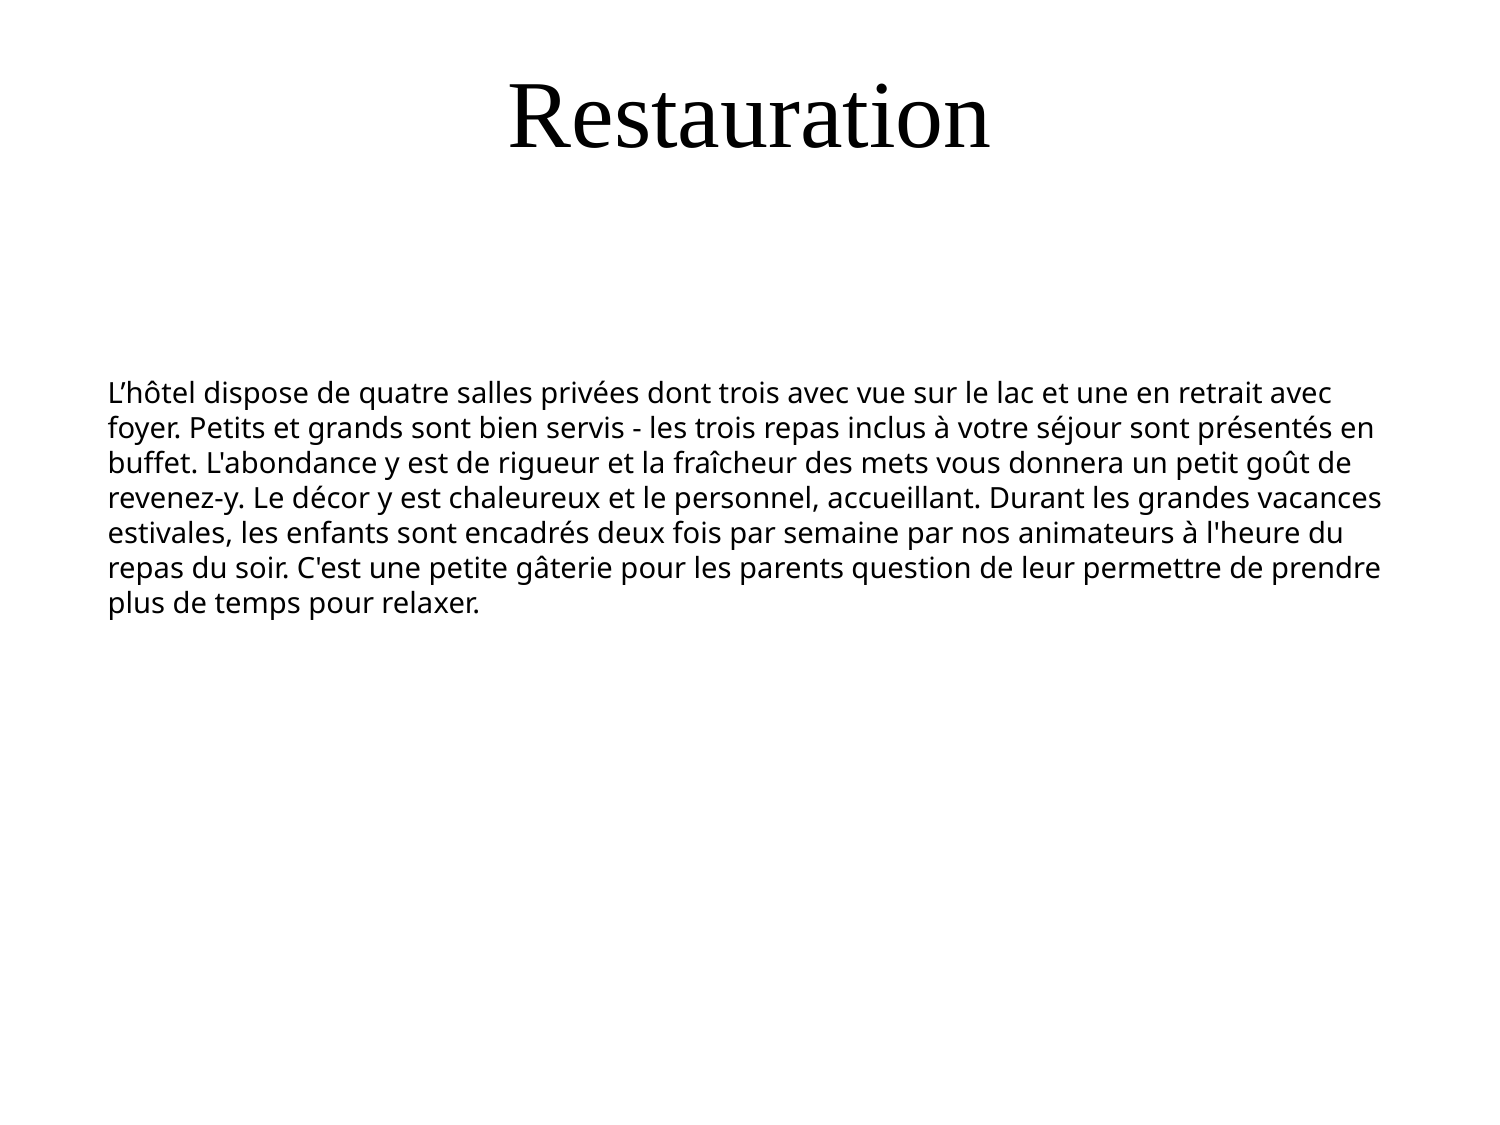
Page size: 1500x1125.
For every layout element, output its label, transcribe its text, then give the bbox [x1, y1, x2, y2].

text_box L’hôtel dispose de quatre salles privées dont trois avec vue sur le lac et une en retrait avec foyer. Petits et grands sont bien servis - les trois repas inclus à votre séjour sont présentés en buffet. L'abondance y est de rigueur et la fraîcheur des mets vous donnera un petit goût de revenez-y. Le décor y est chaleureux et le personnel, accueillant. Durant les grandes vacances estivales, les enfants sont encadrés deux fois par semaine par nos animateurs à l'heure du repas du soir. C'est une petite gâterie pour les parents question de leur permettre de prendre plus de temps pour relaxer. [93, 339, 1405, 699]
title Restauration [75, 45, 1425, 233]
